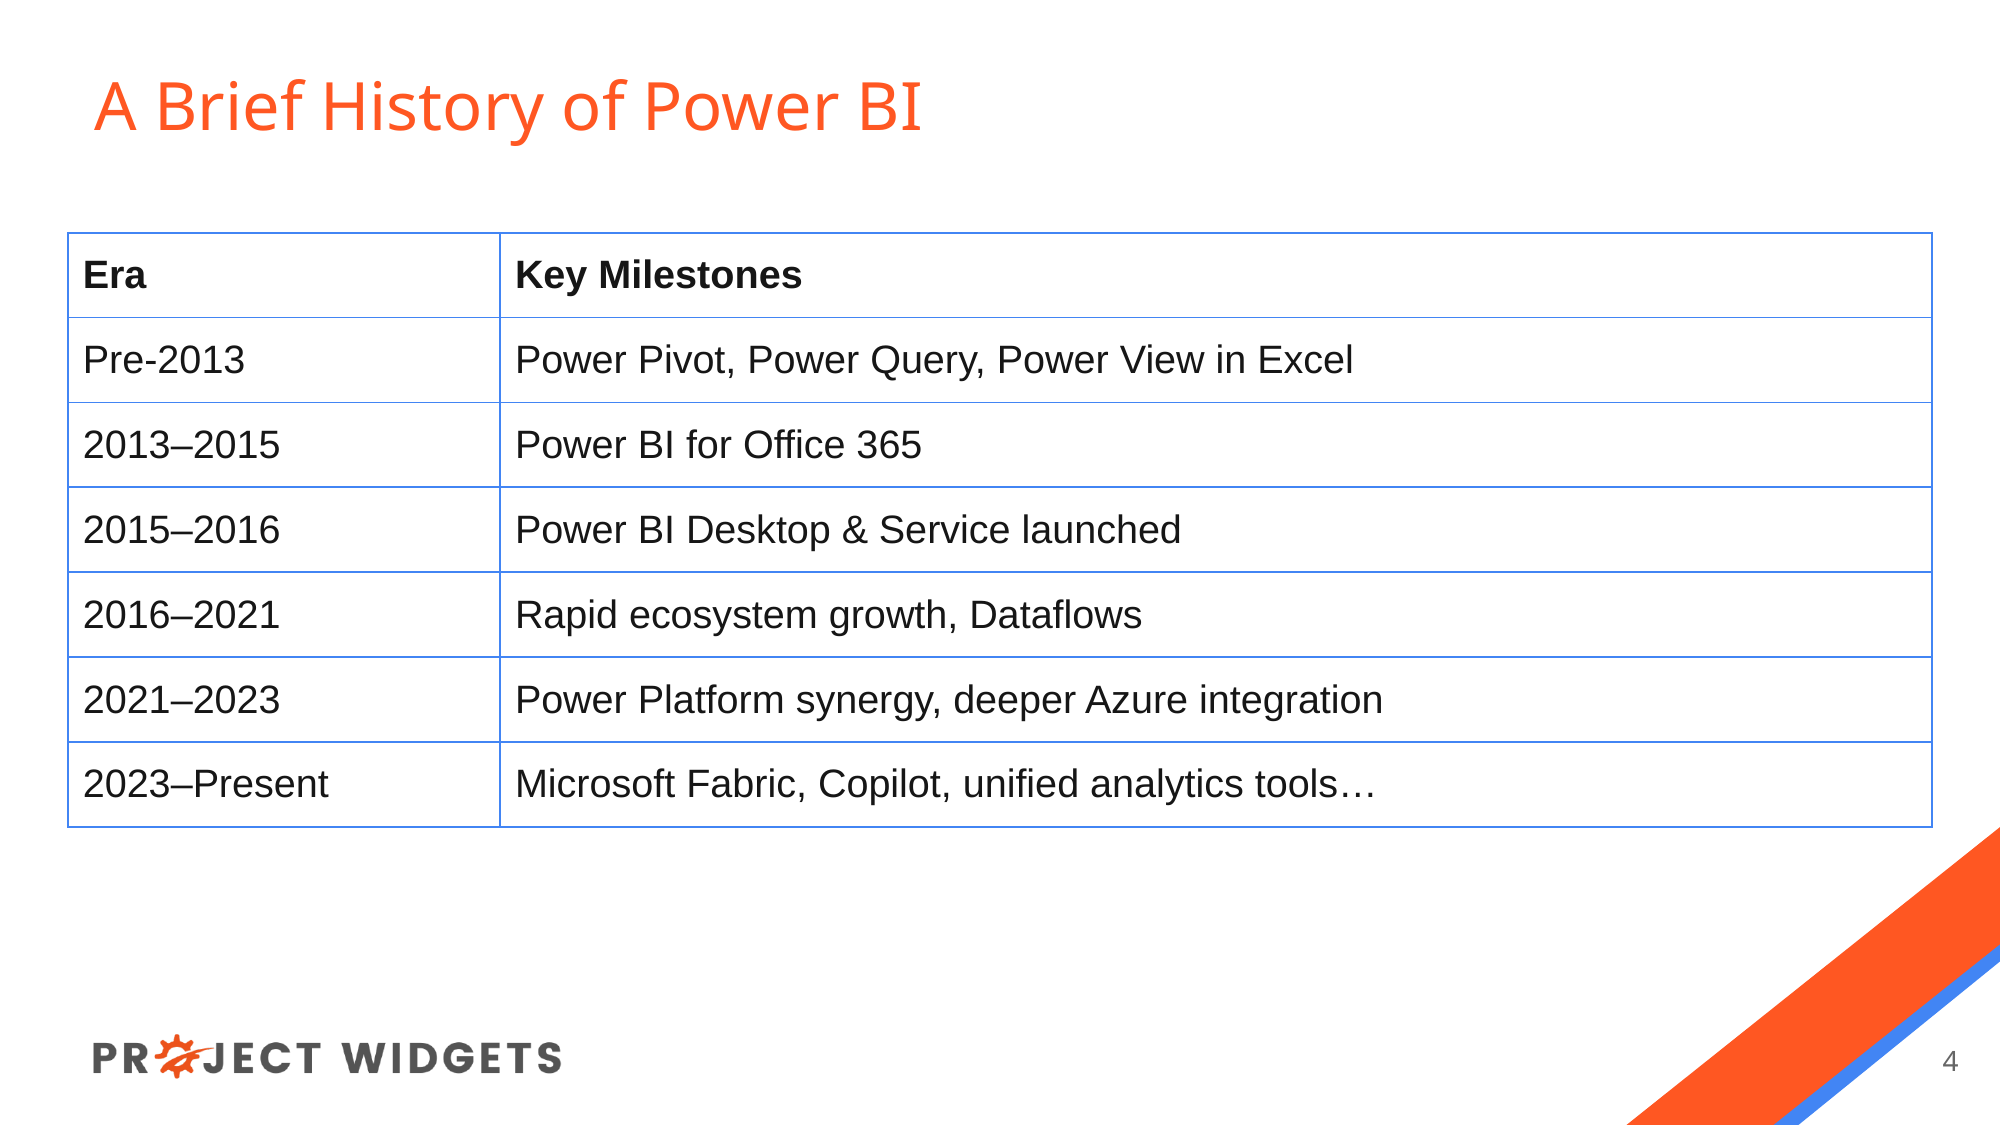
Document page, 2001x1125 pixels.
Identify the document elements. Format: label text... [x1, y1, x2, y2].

title A Brief History of Power BI [79, 48, 1575, 175]
table_cell Microsoft Fabric, Copilot, unified analytics tools… [501, 743, 1931, 826]
slide_number 4 [1853, 1019, 1974, 1106]
table_cell Power BI for Office 365 [501, 403, 1931, 486]
table_cell Power Pivot, Power Query, Power View in Excel [501, 318, 1931, 402]
table_cell 2016–2021 [69, 573, 499, 656]
table_cell 2015–2016 [69, 488, 499, 571]
table_header Key Milestones [501, 234, 1931, 317]
table_cell 2023–Present [69, 743, 499, 826]
picture [78, 1030, 569, 1086]
table_cell 2021–2023 [69, 658, 499, 741]
text_box [1626, 827, 2000, 1125]
table_cell Pre-2013 [69, 318, 499, 402]
table_cell Power Platform synergy, deeper Azure integration [501, 658, 1931, 741]
text_box [1775, 945, 2000, 1125]
table_cell Rapid ecosystem growth, Dataflows [501, 573, 1931, 656]
table_header Era [69, 234, 499, 317]
table_cell Power BI Desktop & Service launched [501, 488, 1931, 571]
table_cell 2013–2015 [69, 403, 499, 486]
